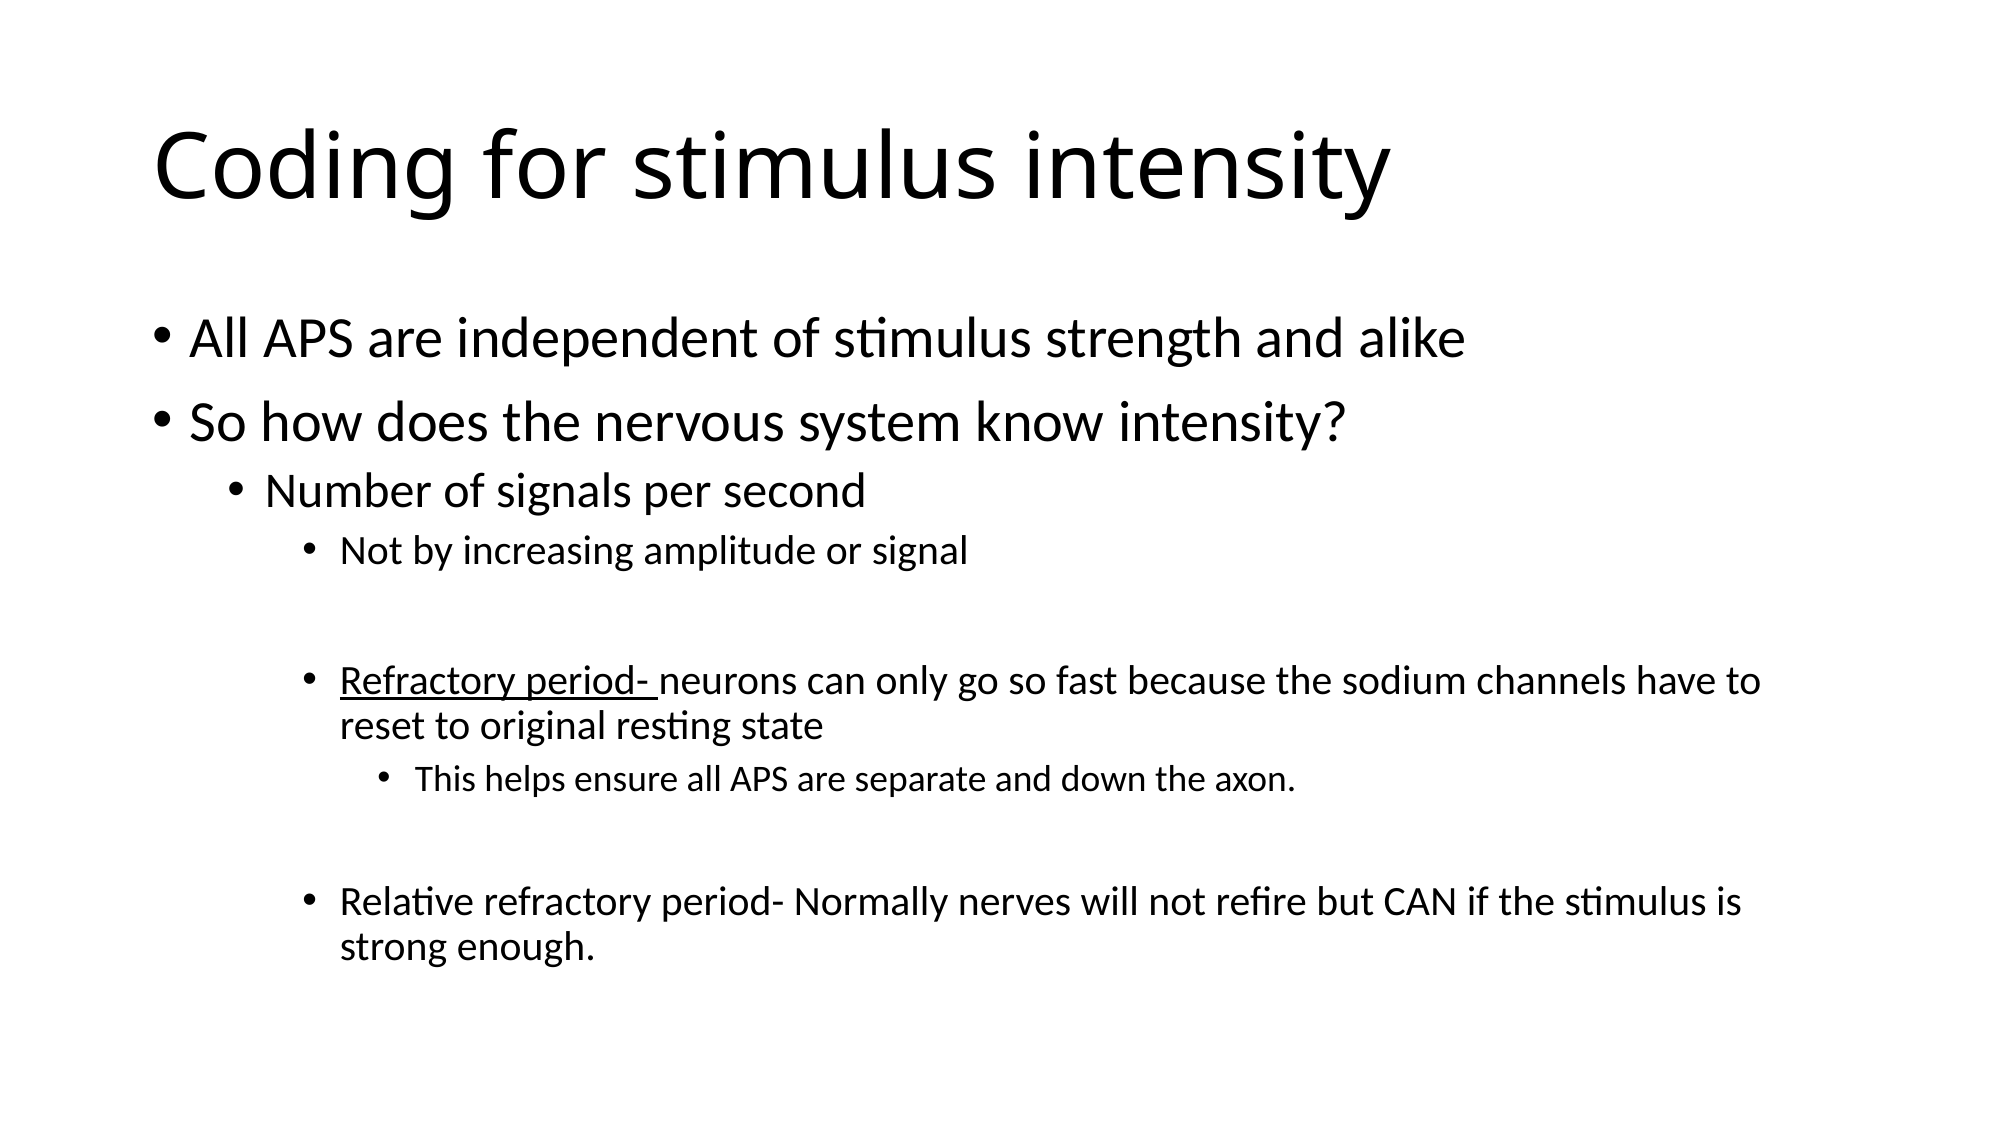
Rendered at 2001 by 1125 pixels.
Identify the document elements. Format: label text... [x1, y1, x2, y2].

title Coding for stimulus intensity [137, 59, 1863, 278]
list All APS are independent of stimulus strength and alike So how does the nervous system know intensity? Number of signals per second Not by increasing amplitude or signal Refractory period- neurons can only go so fast because the sodium channels have to reset to original resting state This helps ensure all APS are separate and down the axon. Relative refractory period- Normally nerves will not refire but CAN if the stimulus is strong enough. [137, 299, 1863, 1014]
